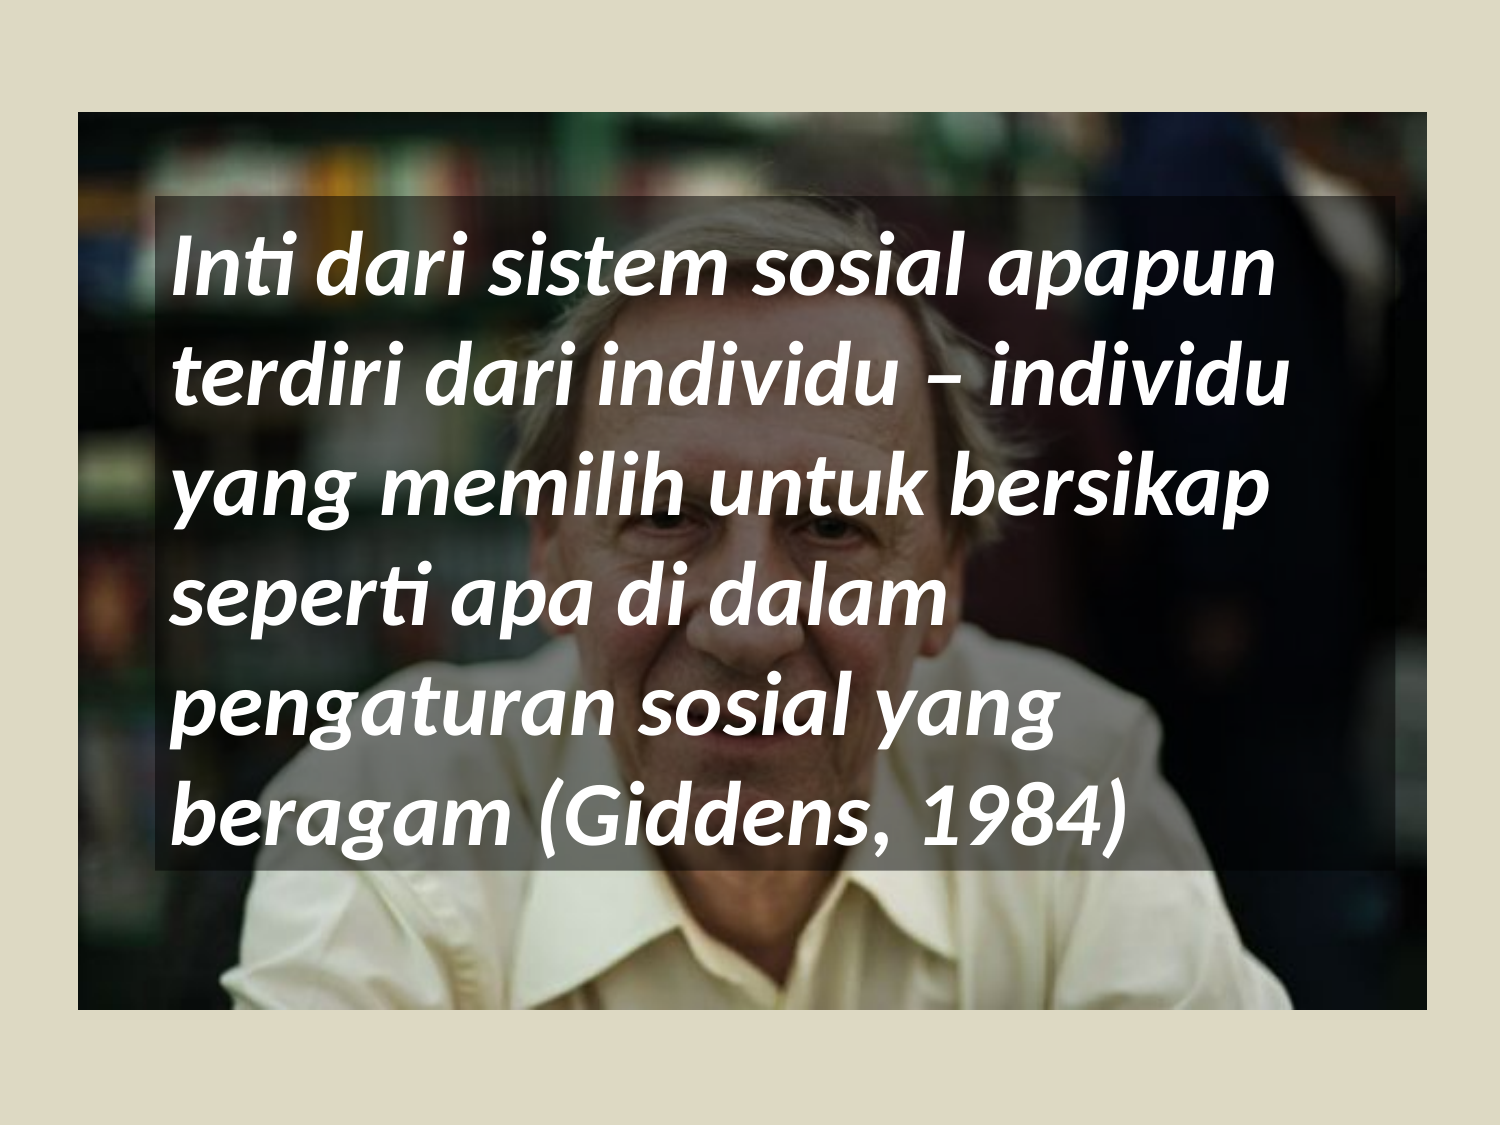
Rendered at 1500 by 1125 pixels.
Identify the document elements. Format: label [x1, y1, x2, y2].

picture [78, 111, 1427, 1011]
